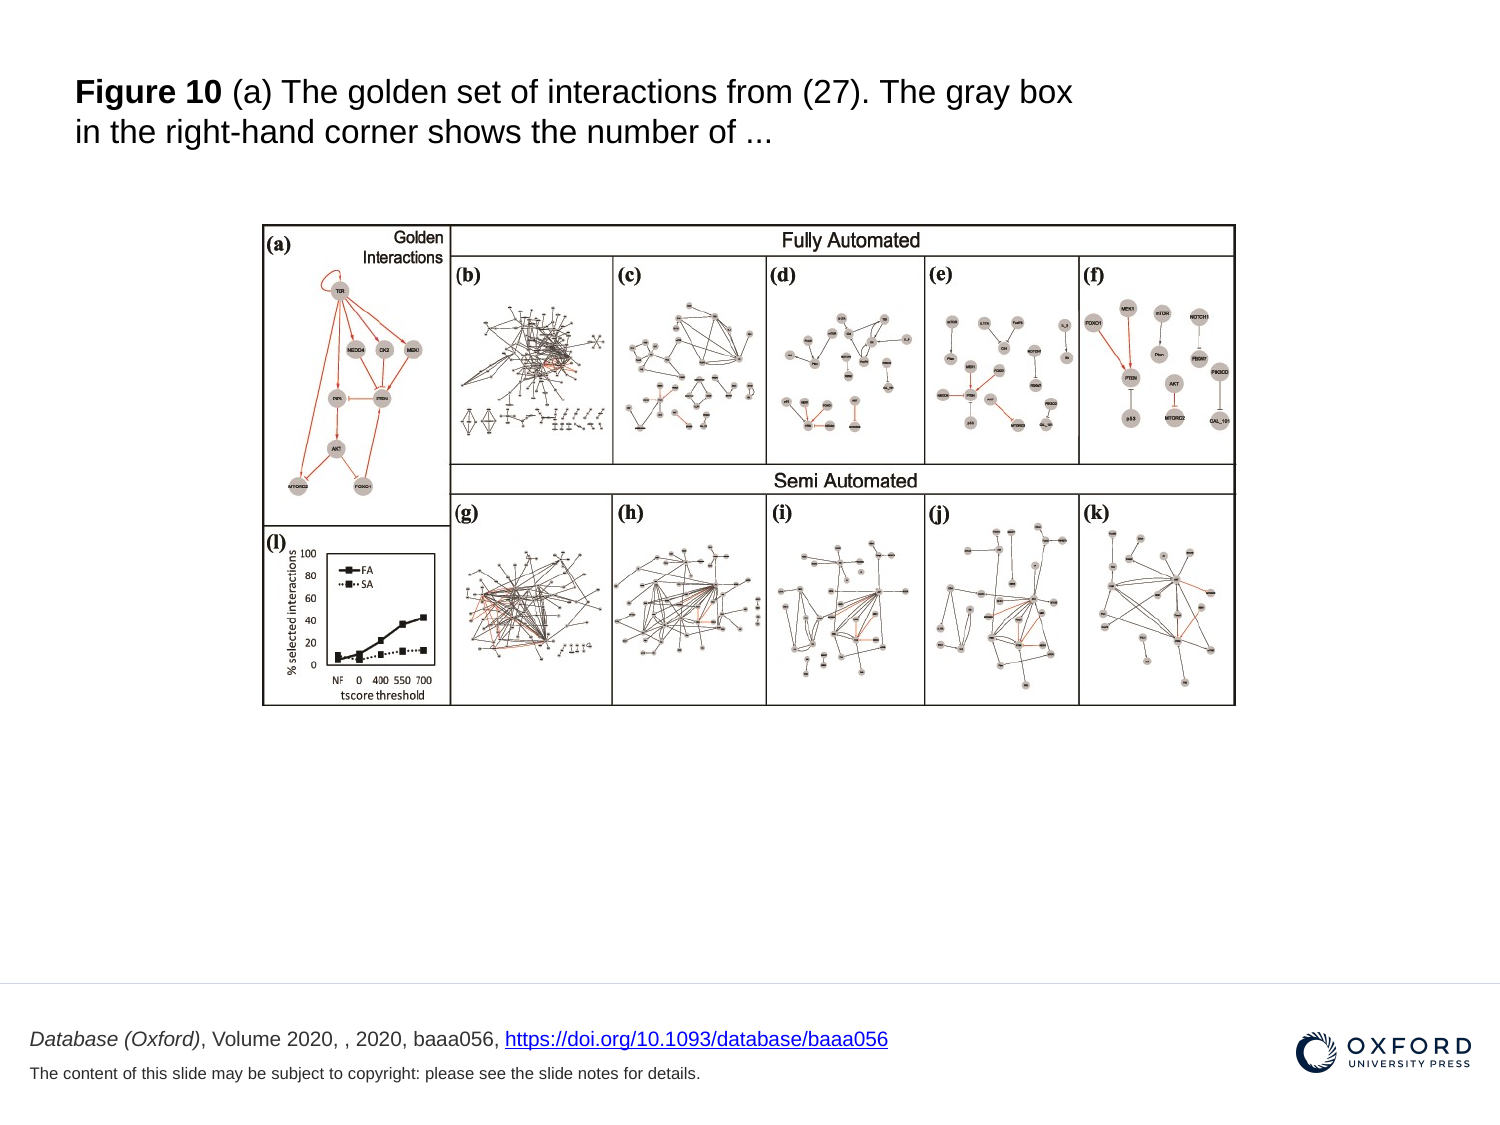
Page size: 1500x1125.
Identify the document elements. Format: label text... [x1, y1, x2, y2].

picture [262, 224, 1238, 706]
picture [1296, 1032, 1471, 1073]
title Figure 10 (a) The golden set of interactions from (27). The gray box in the right-hand corner shows the number of ... [75, 69, 1078, 171]
footer Database (Oxford), Volume 2020, , 2020, baaa056, https://doi.org/10.1093/database/baaa056 The content of this slide may be subject to copyright: please see the slide notes for details. [0, 983, 1260, 1125]
